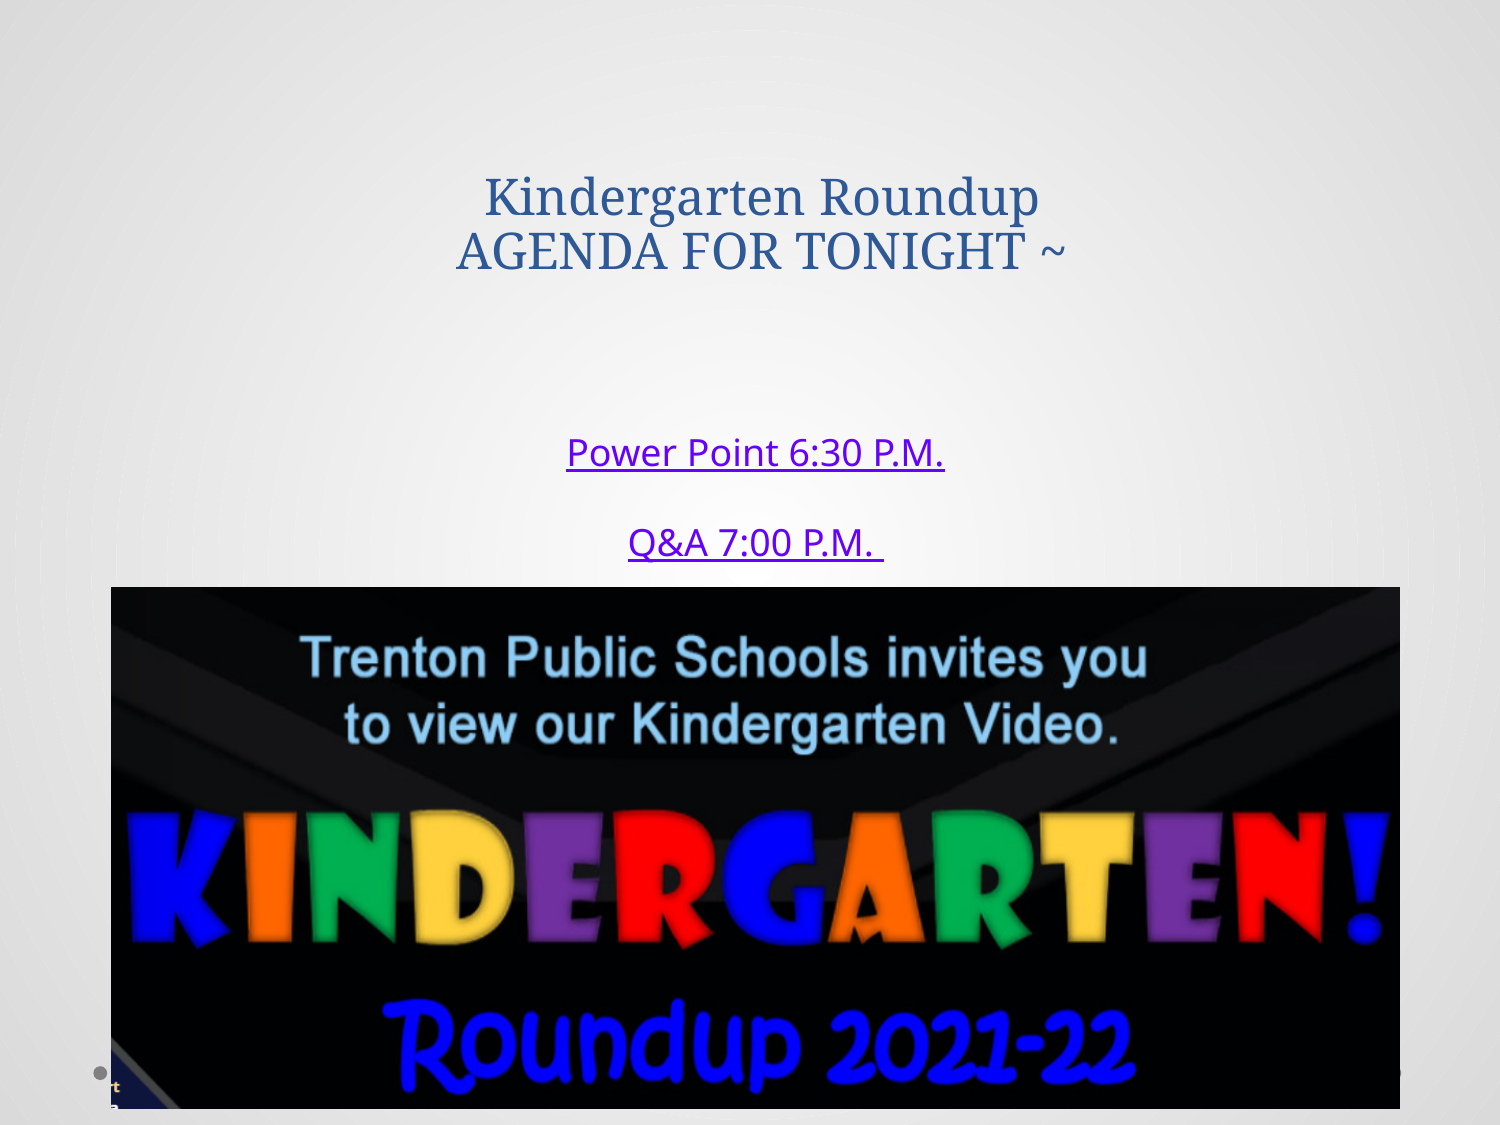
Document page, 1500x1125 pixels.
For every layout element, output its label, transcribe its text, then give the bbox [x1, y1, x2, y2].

list Power Point 6:30 P.M. Q&A 7:00 P.M. [80, 278, 1431, 763]
picture [111, 587, 1400, 1109]
title Kindergarten Roundup AGENDA FOR TONIGHT ~ [62, 162, 1463, 287]
